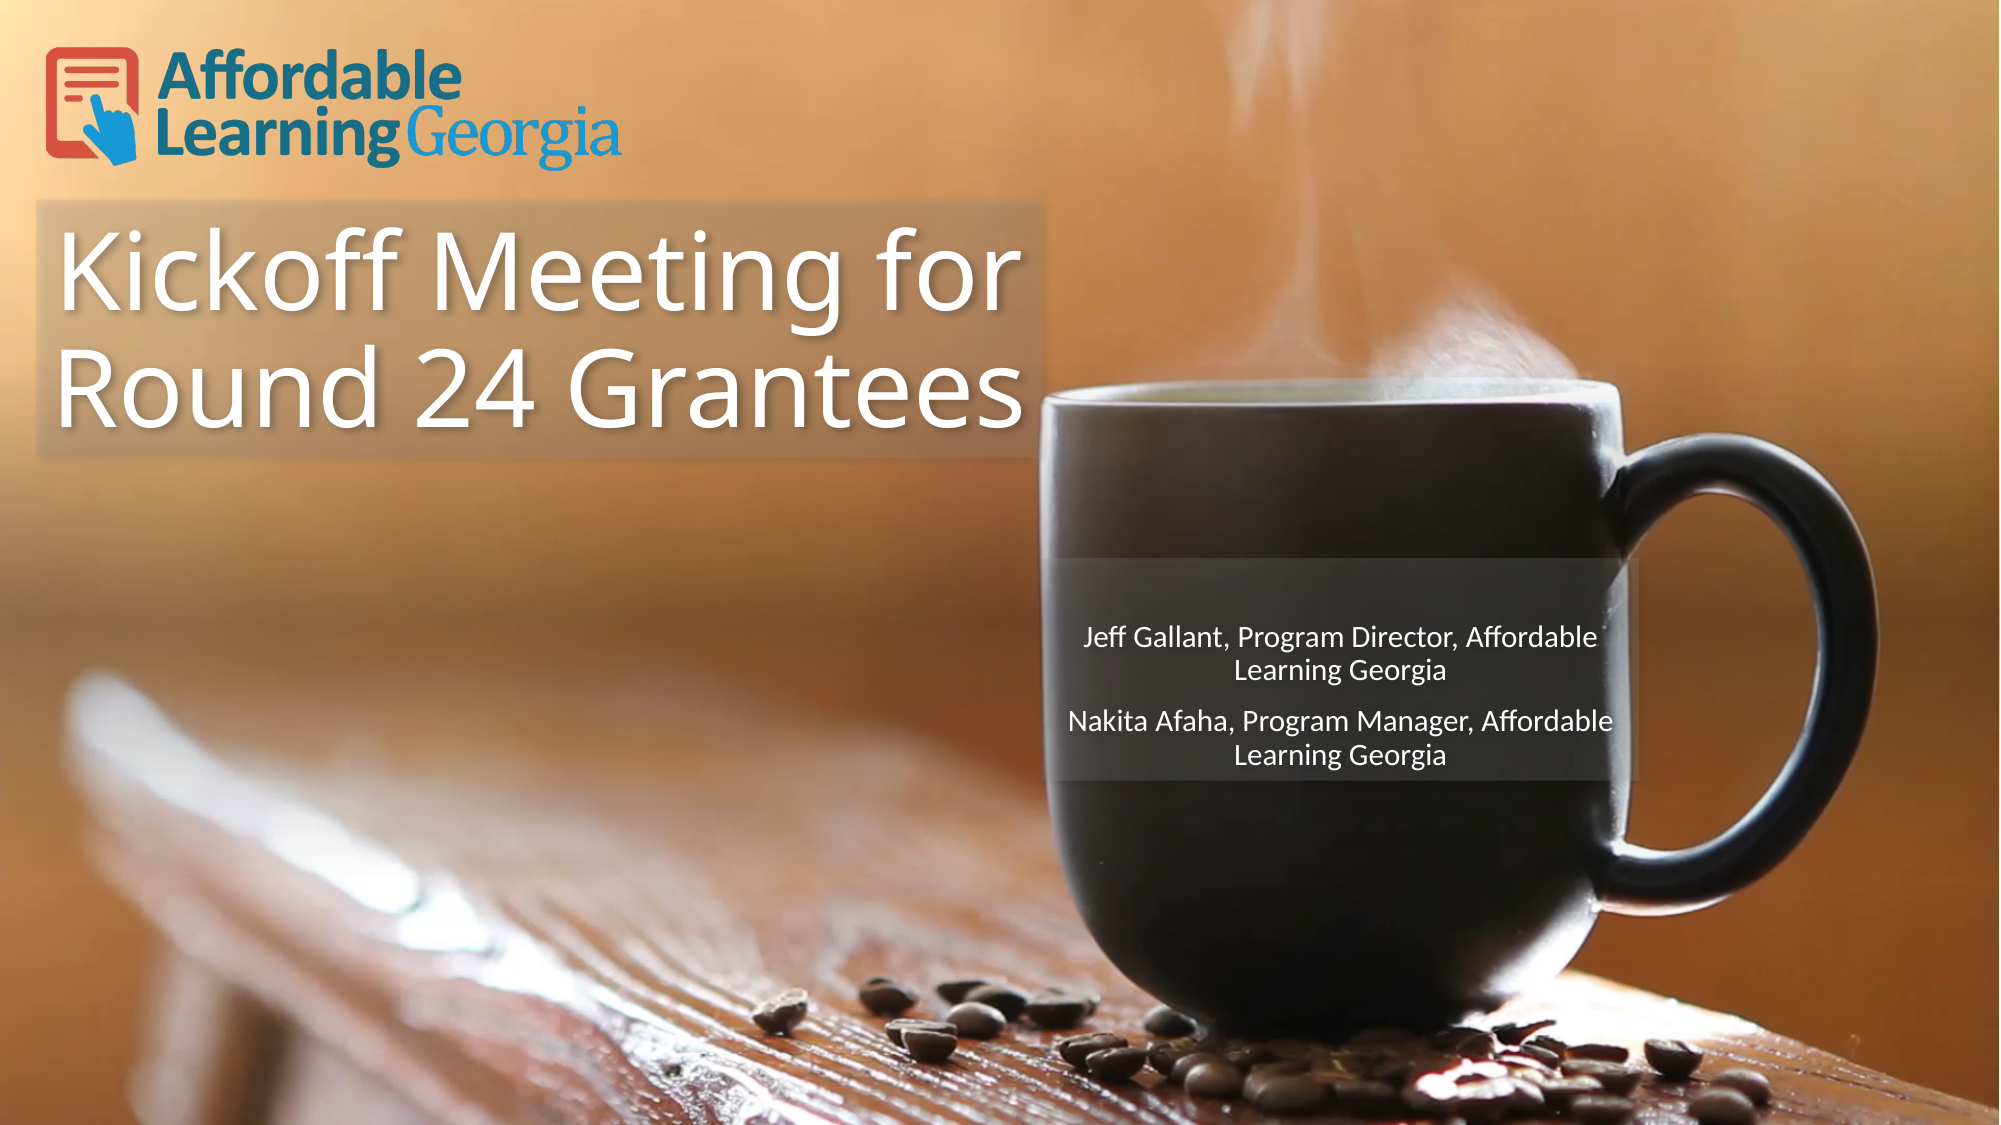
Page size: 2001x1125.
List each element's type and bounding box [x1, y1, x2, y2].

picture [46, 39, 629, 177]
text_box [0, 0, 2000, 1125]
